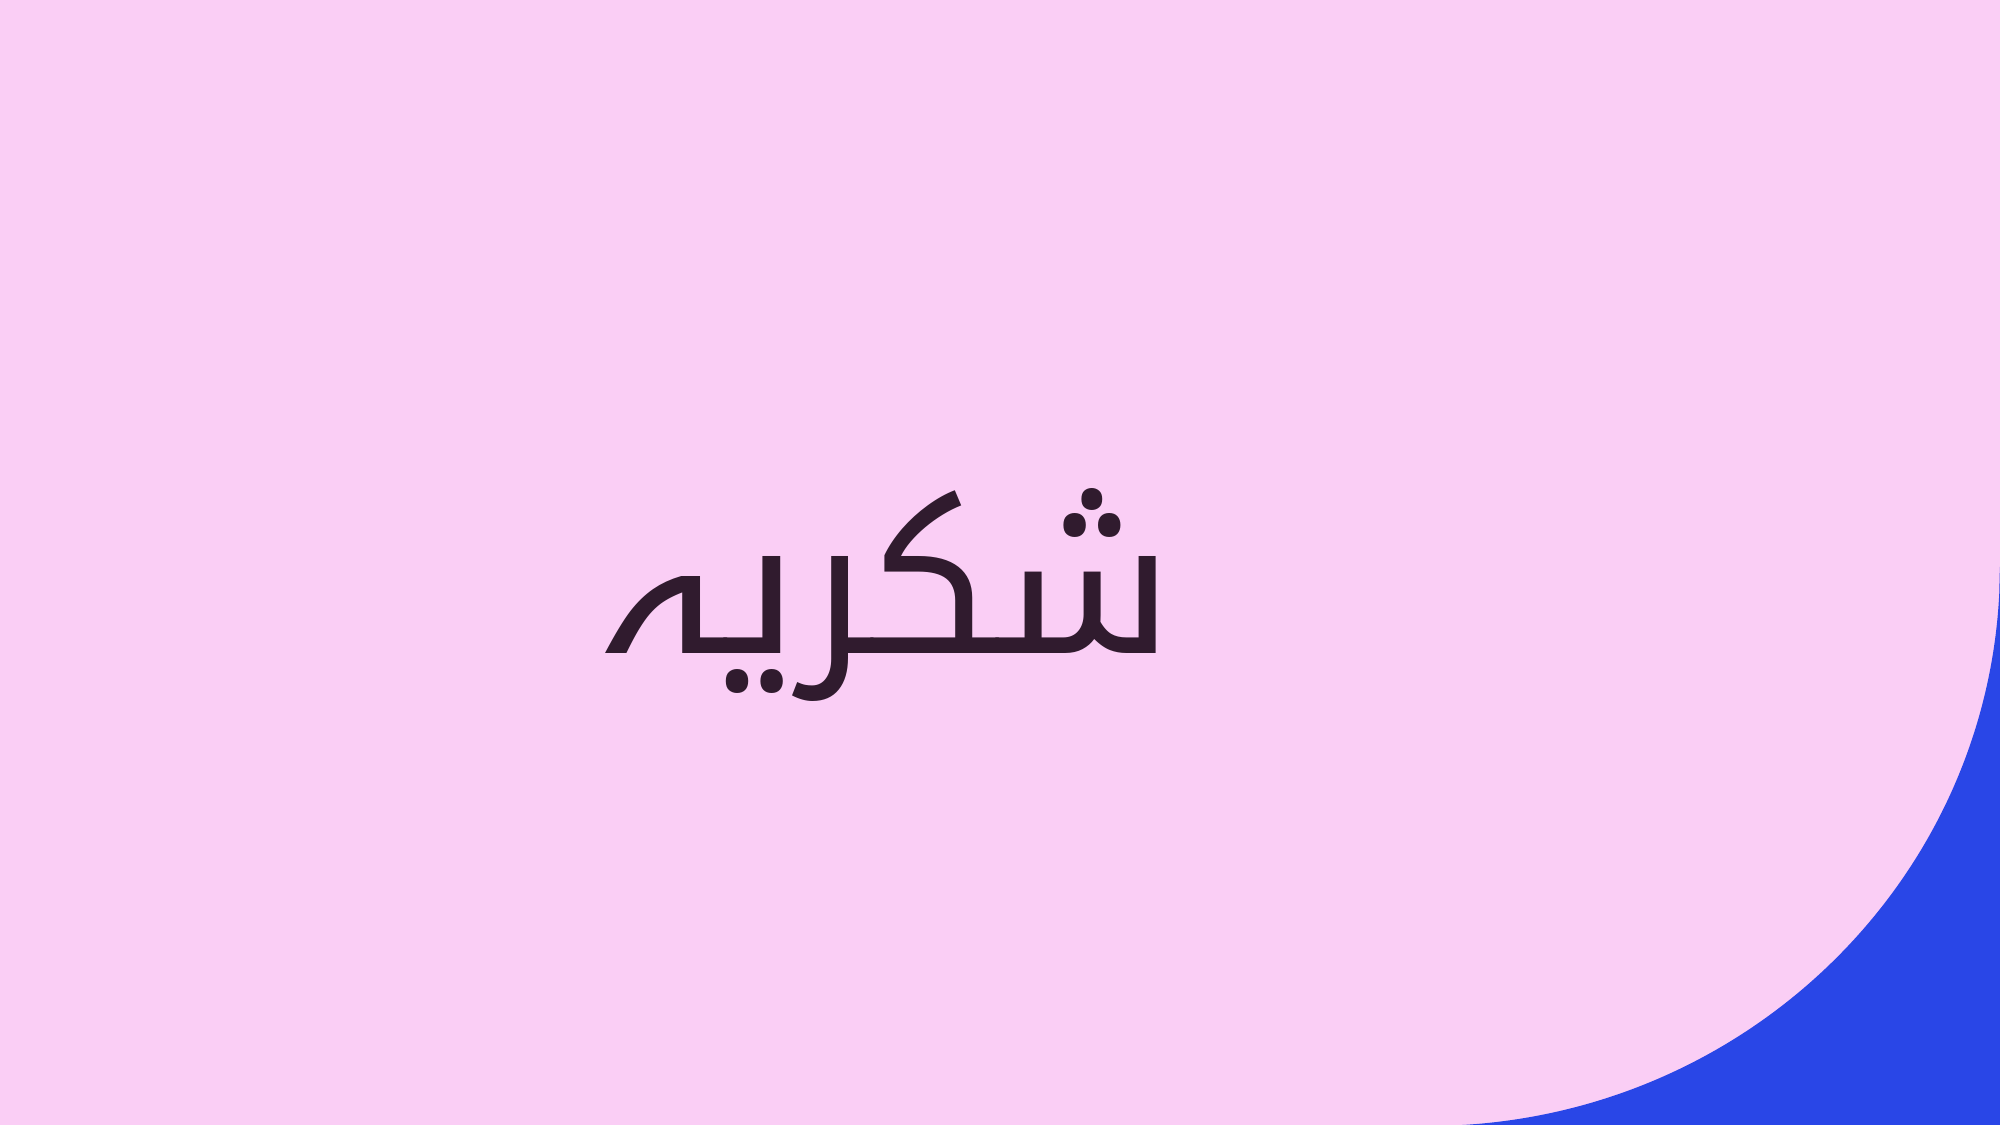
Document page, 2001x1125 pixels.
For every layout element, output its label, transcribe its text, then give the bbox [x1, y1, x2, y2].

list شکریہ [176, 398, 1809, 975]
